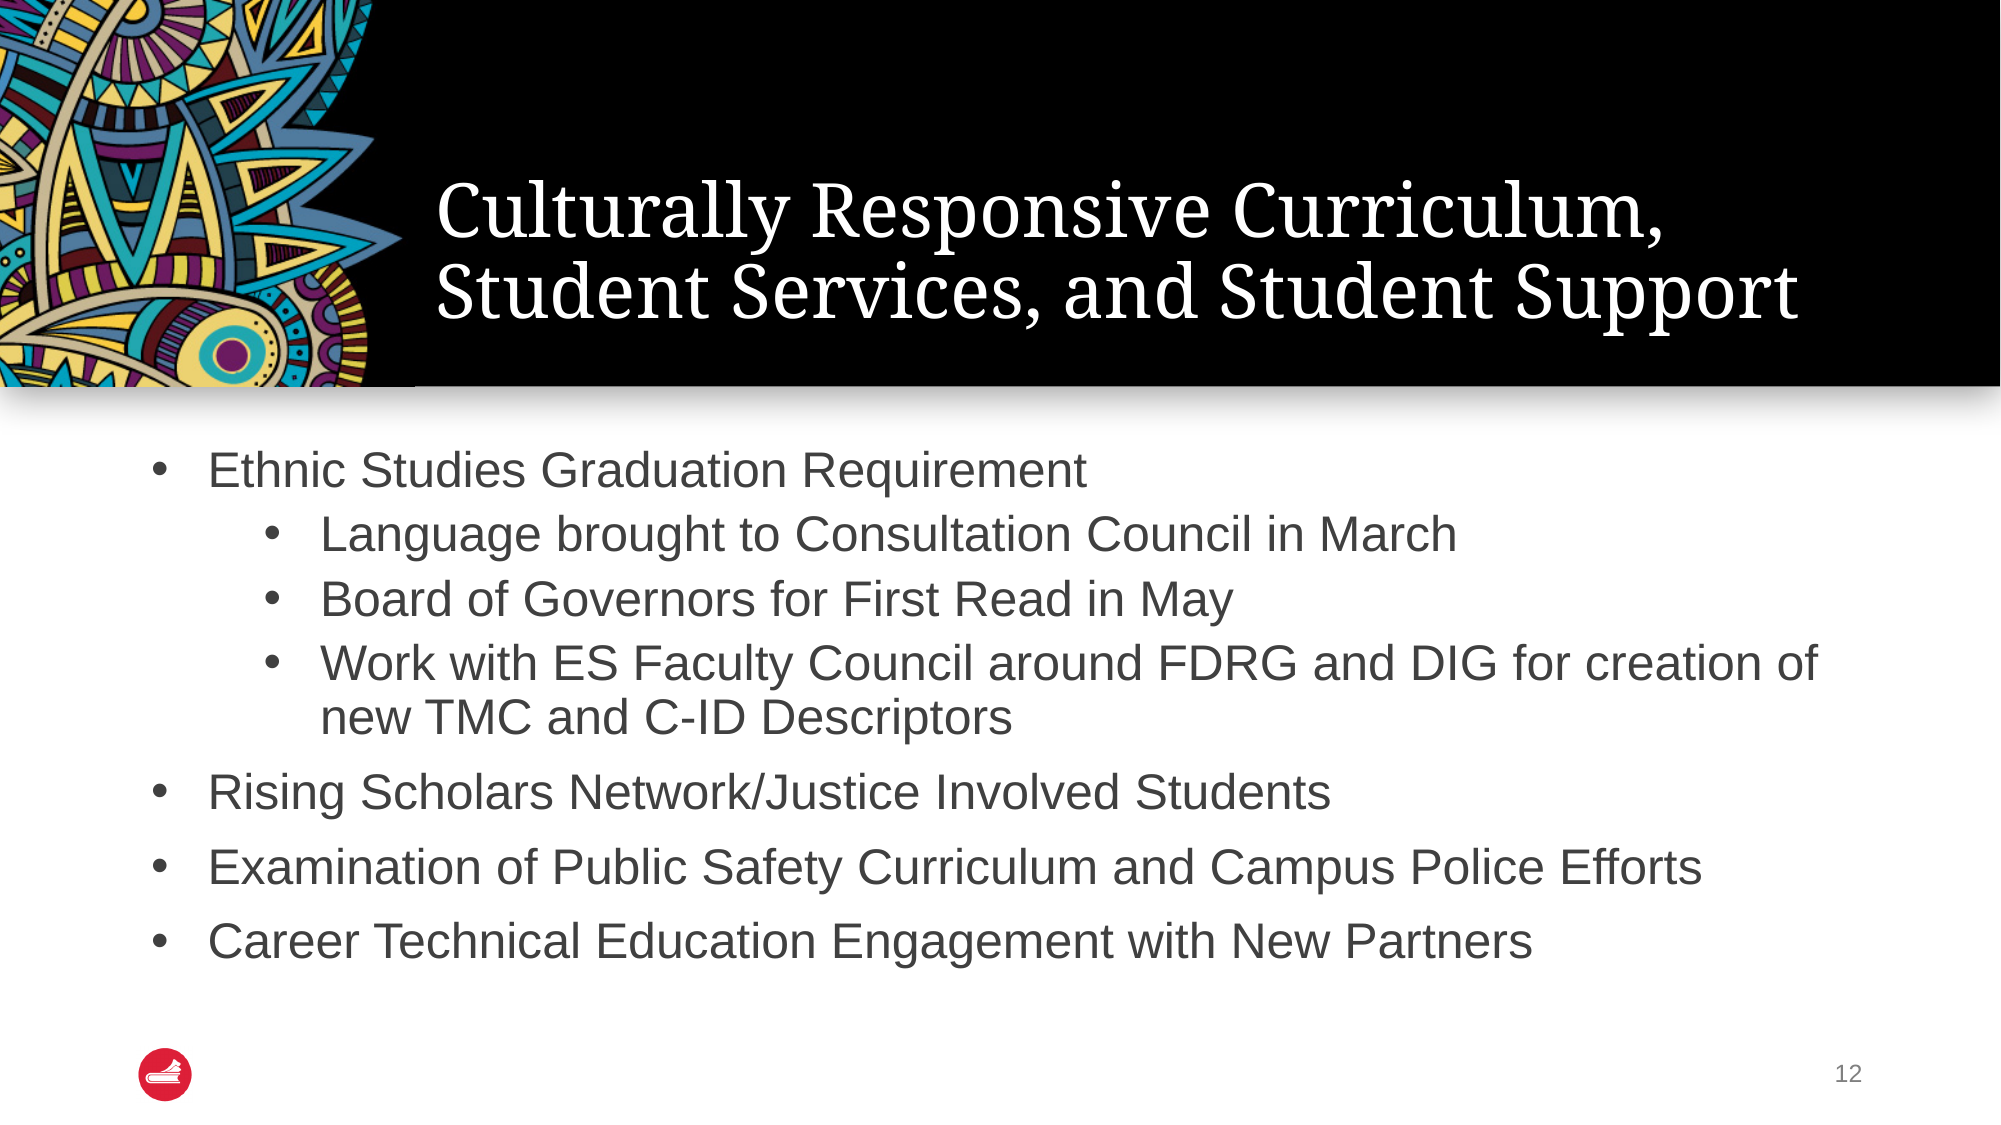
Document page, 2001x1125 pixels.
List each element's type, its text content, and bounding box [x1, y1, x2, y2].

slide_number 12 [1712, 1042, 1863, 1103]
list Ethnic Studies Graduation Requirement Language brought to Consultation Council in March Board of Governors for First Read in May Work with ES Faculty Council around FDRG and DIG for creation of new TMC and C-ID Descriptors Rising Scholars Network/Justice Involved Students Examination of Public Safety Curriculum and Campus Police Efforts Career Technical Education Engagement with New Partners [136, 436, 1863, 1023]
picture [0, 0, 415, 387]
title Culturally Responsive Curriculum, Student Services, and Student Support [420, 66, 1863, 343]
picture [136, 1046, 193, 1103]
